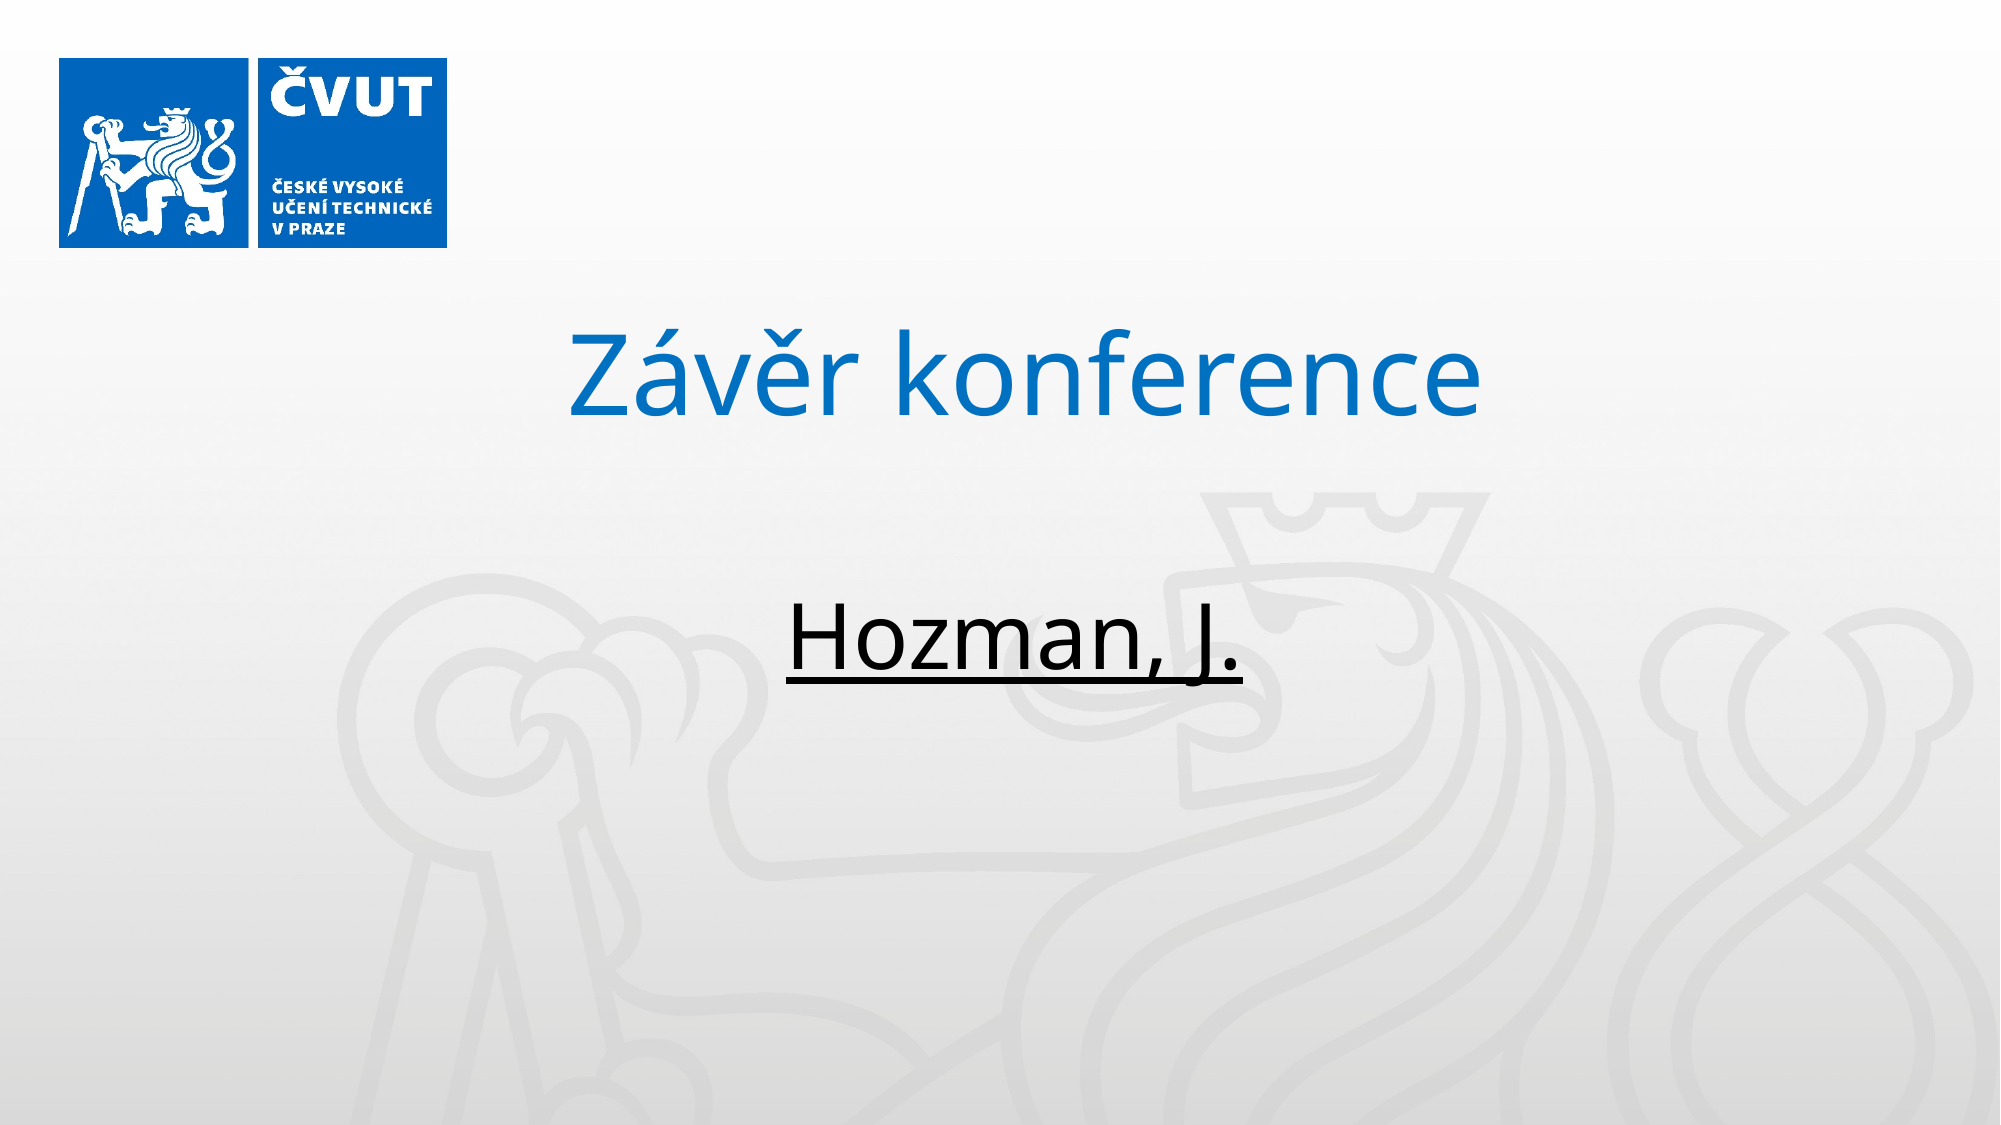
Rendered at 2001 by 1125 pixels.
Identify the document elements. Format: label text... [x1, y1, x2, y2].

picture [0, 0, 2000, 1125]
text_box Závěr konference Hozman, J. [91, 295, 1962, 696]
